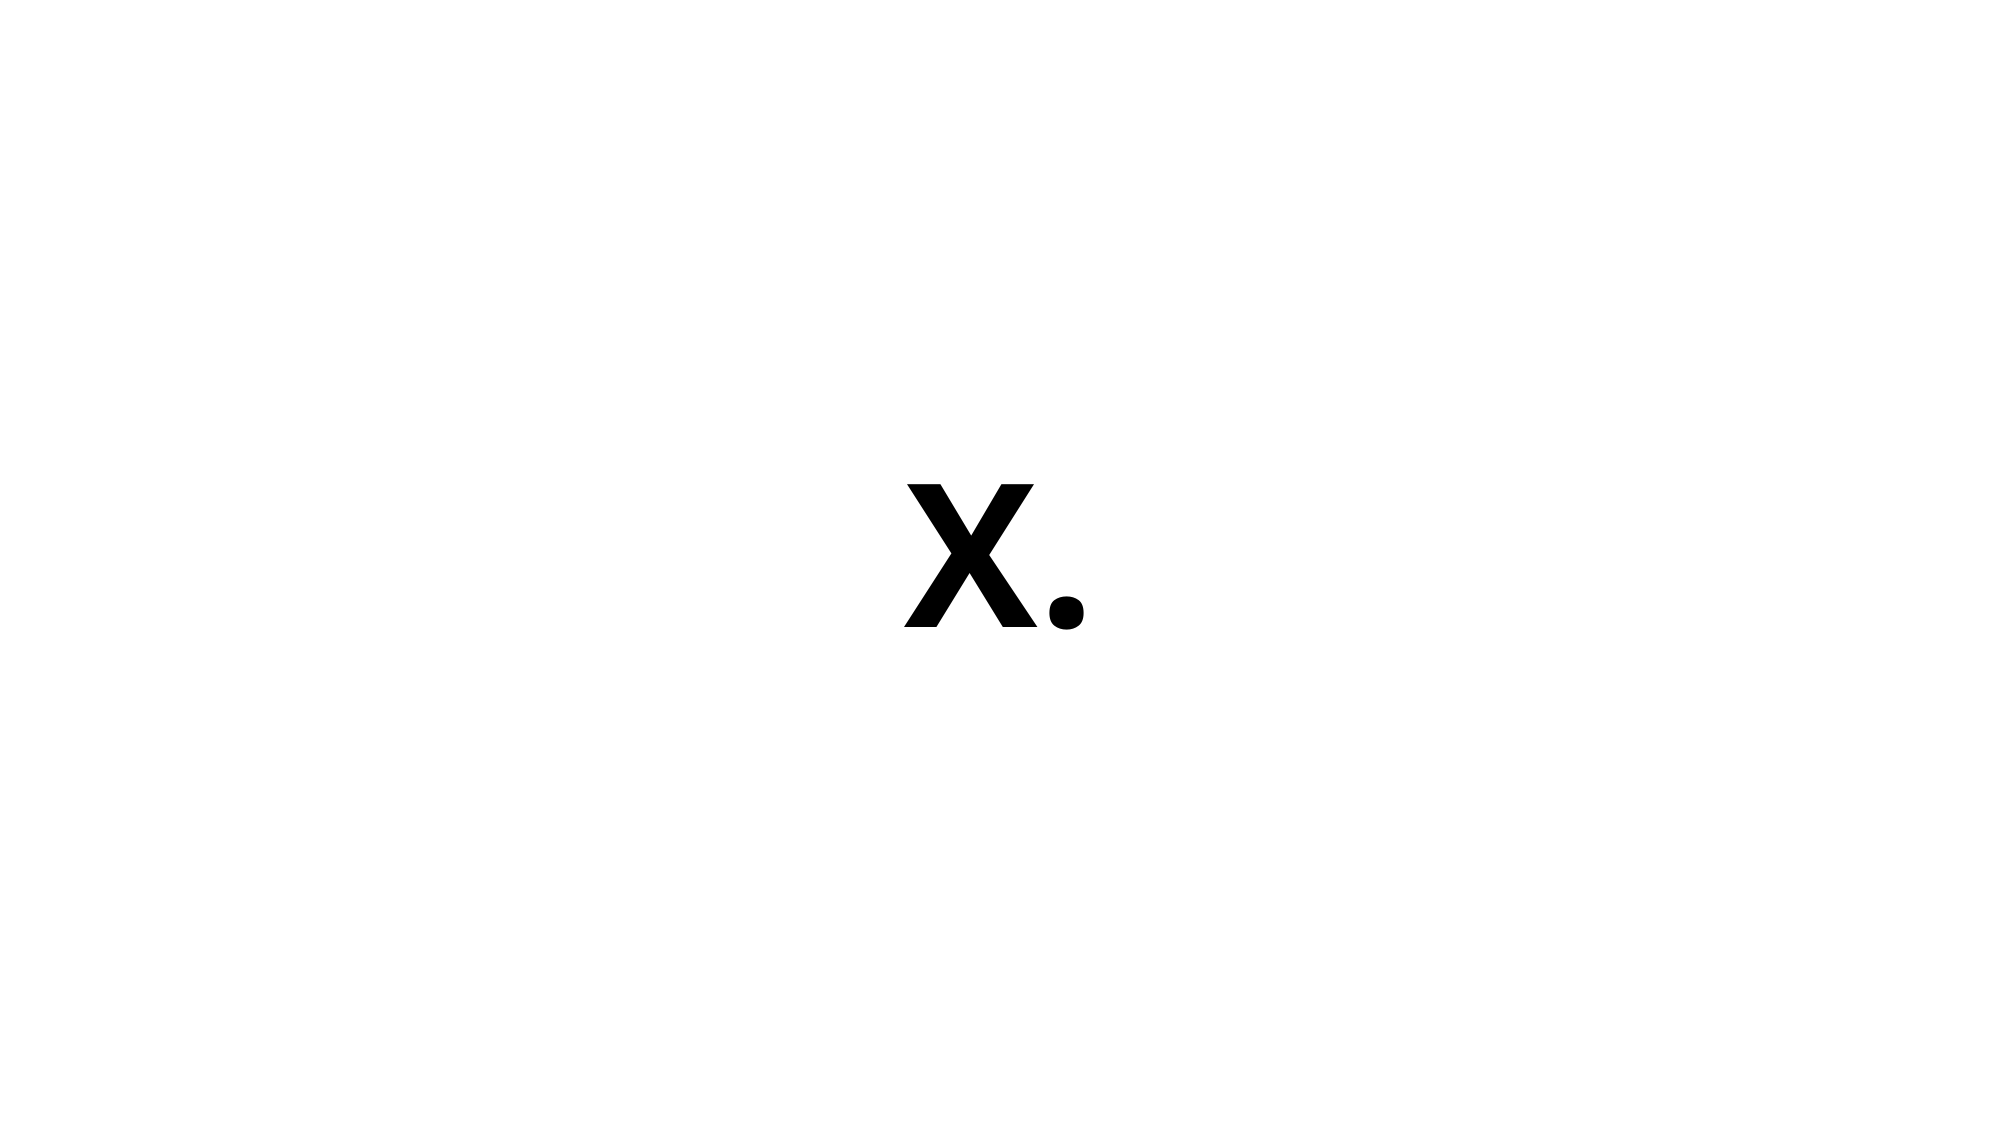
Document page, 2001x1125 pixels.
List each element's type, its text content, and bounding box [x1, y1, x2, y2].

title X. [137, 453, 1863, 672]
